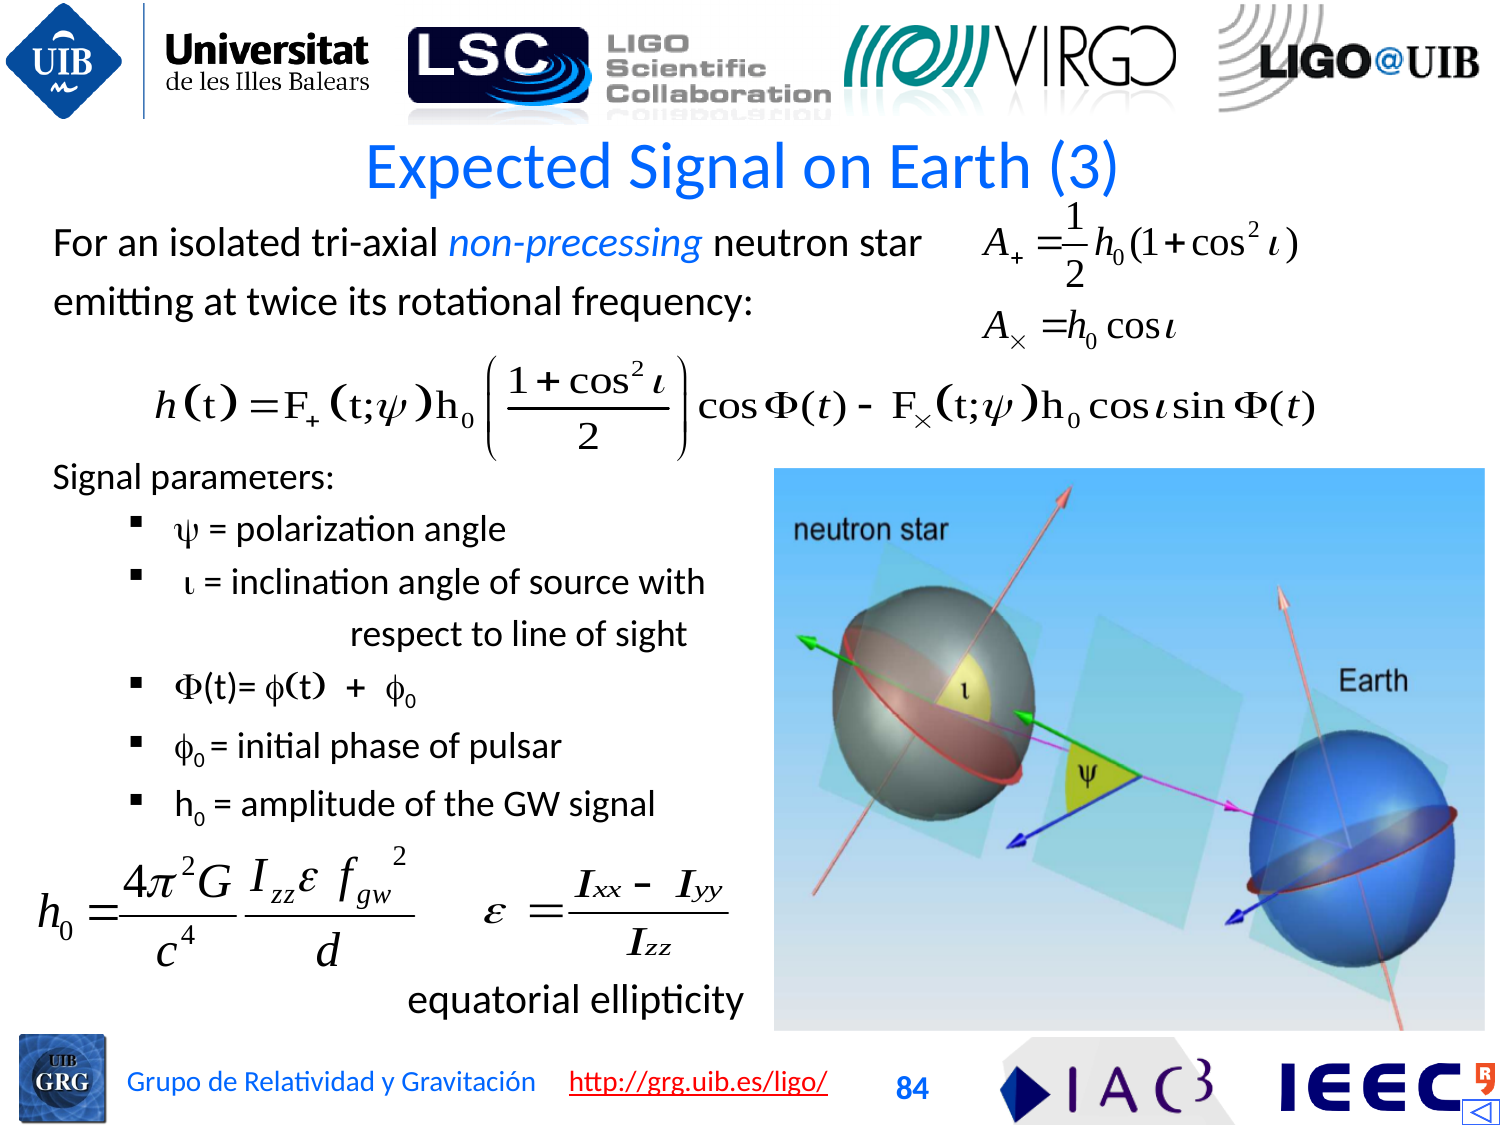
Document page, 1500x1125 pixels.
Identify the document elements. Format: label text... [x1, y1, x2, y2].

text_box equatorial ellipticity [392, 964, 760, 1029]
picture [5, 3, 369, 119]
title Expected Signal on Earth (3) [150, 67, 1338, 256]
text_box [473, 857, 739, 965]
picture [844, 25, 1176, 67]
picture [1281, 1063, 1495, 1111]
text_box For an isolated tri-axial non-precessing neutron star emitting at twice its rotational frequency: [53, 215, 969, 324]
picture [19, 1034, 108, 1125]
picture [774, 467, 1487, 1032]
text_box 84 [756, 1058, 1069, 1118]
picture [998, 1037, 1247, 1125]
list Signal parameters: y = polarization angle i = inclination angle of source with respect to line of sight F(t)= f(t) + f0 f0 = initial phase of pulsar h0 = amplitude of the GW signal [37, 444, 769, 926]
picture [1198, 0, 1495, 139]
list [147, 345, 1326, 472]
picture [395, 0, 840, 67]
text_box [29, 833, 426, 978]
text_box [974, 191, 1306, 362]
